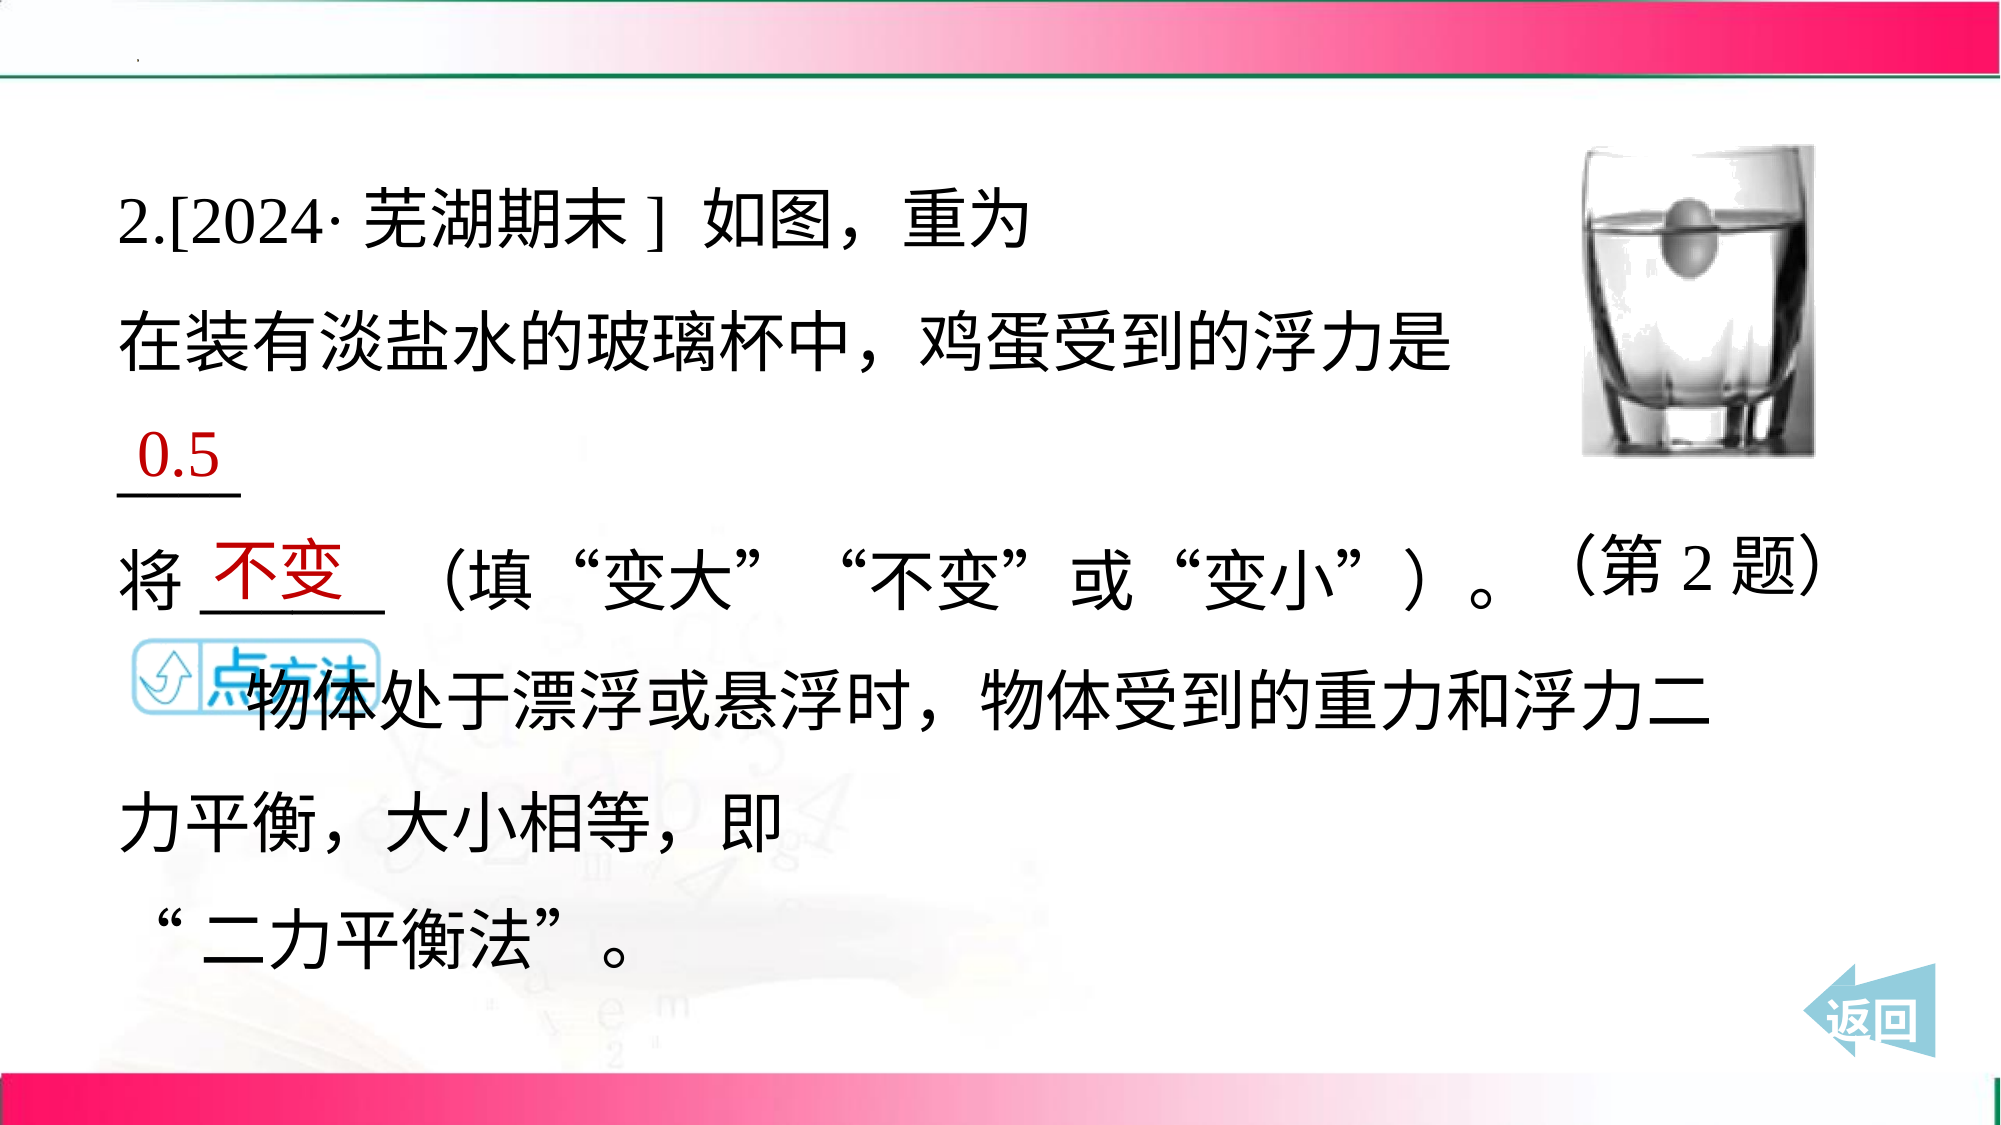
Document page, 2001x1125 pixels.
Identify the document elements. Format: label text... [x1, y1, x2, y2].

text_box 0.5 [113, 373, 245, 478]
text_box 返回 [1803, 963, 1936, 1058]
picture [0, 0, 2001, 1125]
text_box 不变 [188, 490, 370, 596]
text_box （第2题） [1540, 486, 1856, 683]
